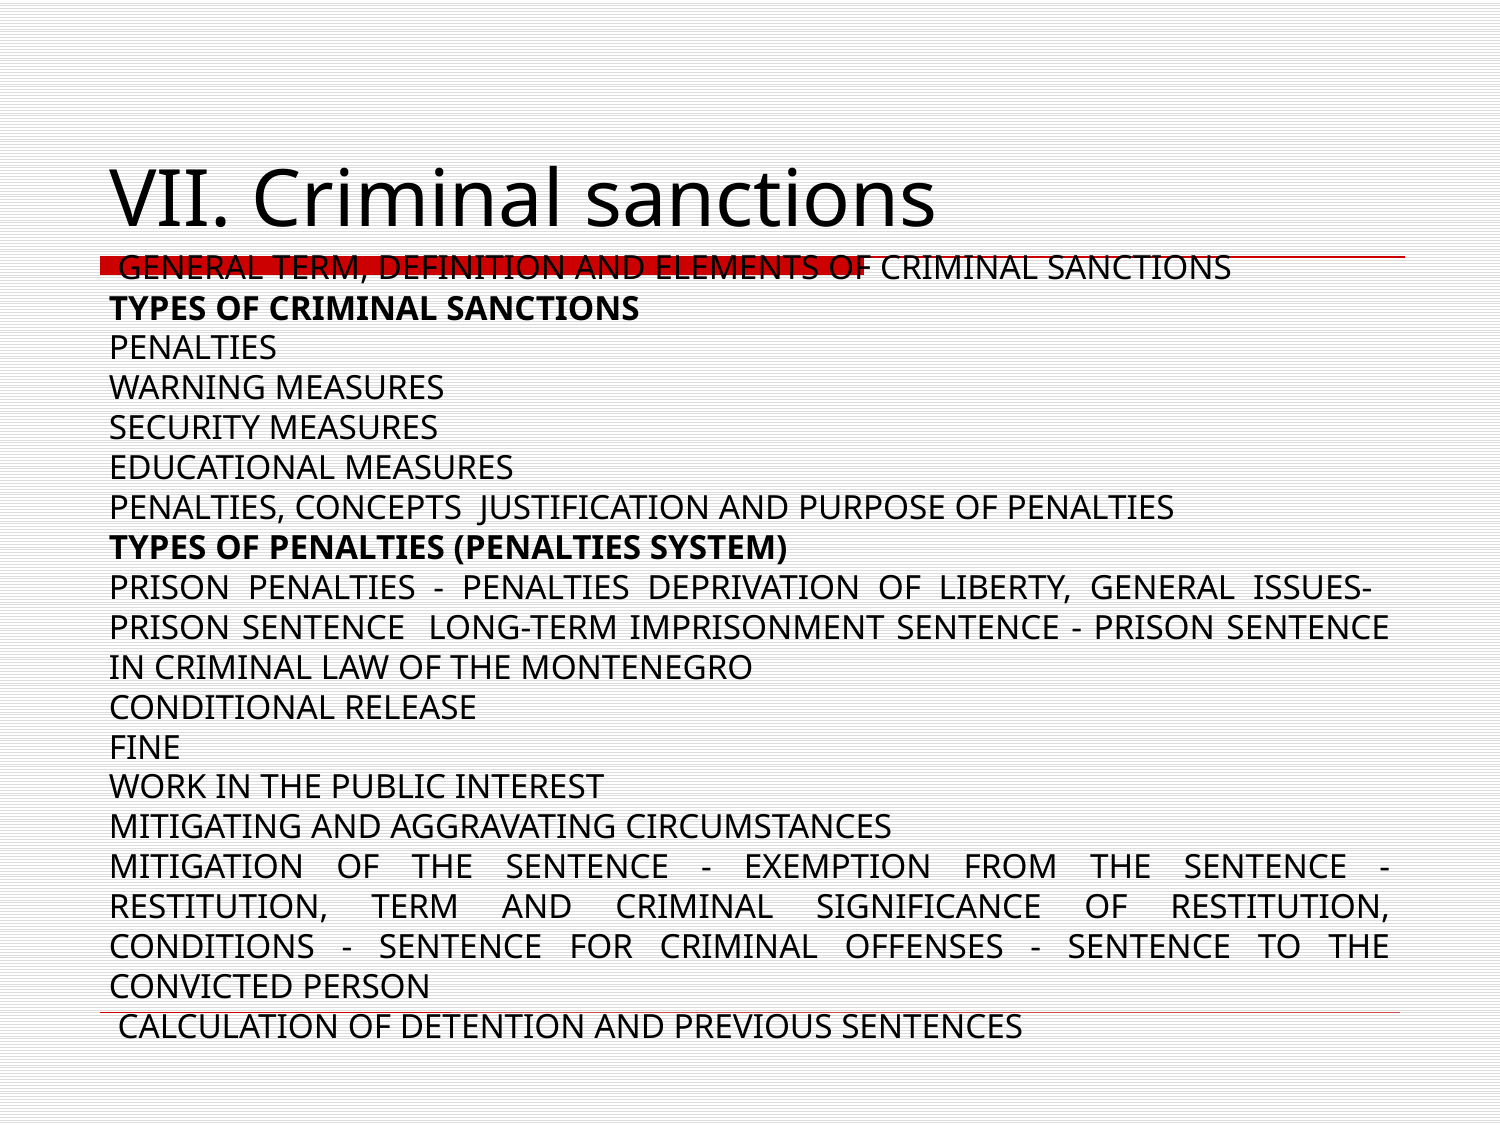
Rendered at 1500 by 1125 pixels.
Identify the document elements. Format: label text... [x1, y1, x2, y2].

text_box GENERAL TERM, DEFINITION AND ELEMENTS OF CRIMINAL SANCTIONS TYPES OF CRIMINAL SANCTIONS PENALTIES WARNING MEASURES SECURITY MEASURES EDUCATIONAL MEASURES PENALTIES, CONCEPTS JUSTIFICATION AND PURPOSE OF PENALTIES TYPES OF PENALTIES (PENALTIES SYSTEM) PRISON PENALTIES - PENALTIES DEPRIVATION OF LIBERTY, GENERAL ISSUES- PRISON SENTENCE LONG-TERM IMPRISONMENT SENTENCE - PRISON SENTENCE IN CRIMINAL LAW OF THE MONTENEGRO CONDITIONAL RELEASE FINE WORK IN THE PUBLIC INTEREST MITIGATING AND AGGRAVATING CIRCUMSTANCES MITIGATION OF THE SENTENCE - EXEMPTION FROM THE SENTENCE - RESTITUTION, TERM AND CRIMINAL SIGNIFICANCE OF RESTITUTION, CONDITIONS - SENTENCE FOR CRIMINAL OFFENSES - SENTENCE TO THE CONVICTED PERSON CALCULATION OF DETENTION AND PREVIOUS SENTENCES [94, 0, 1407, 1053]
slide_number [1074, 1053, 1401, 1103]
